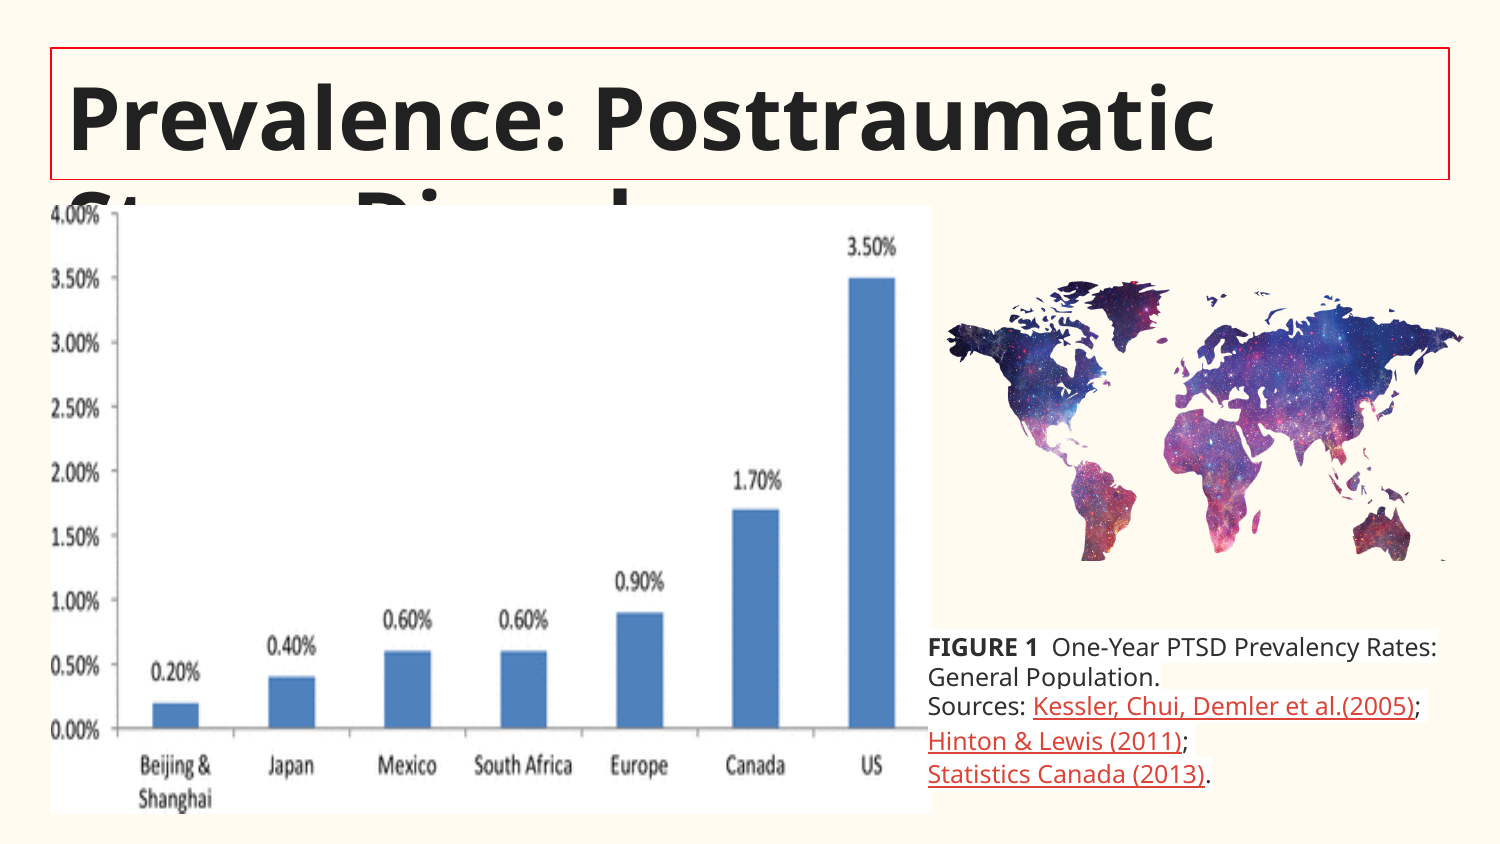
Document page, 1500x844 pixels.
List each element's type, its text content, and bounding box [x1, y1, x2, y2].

title Prevalence: Posttraumatic Stress Disorder [51, 48, 1449, 180]
text_box FIGURE 1 One-Year PTSD Prevalency Rates: General Population. Sources: Kessler, Chui, Demler et al.(2005); Hinton & Lewis (2011); Statistics Canada (2013). [912, 616, 1470, 831]
picture [50, 204, 1484, 814]
